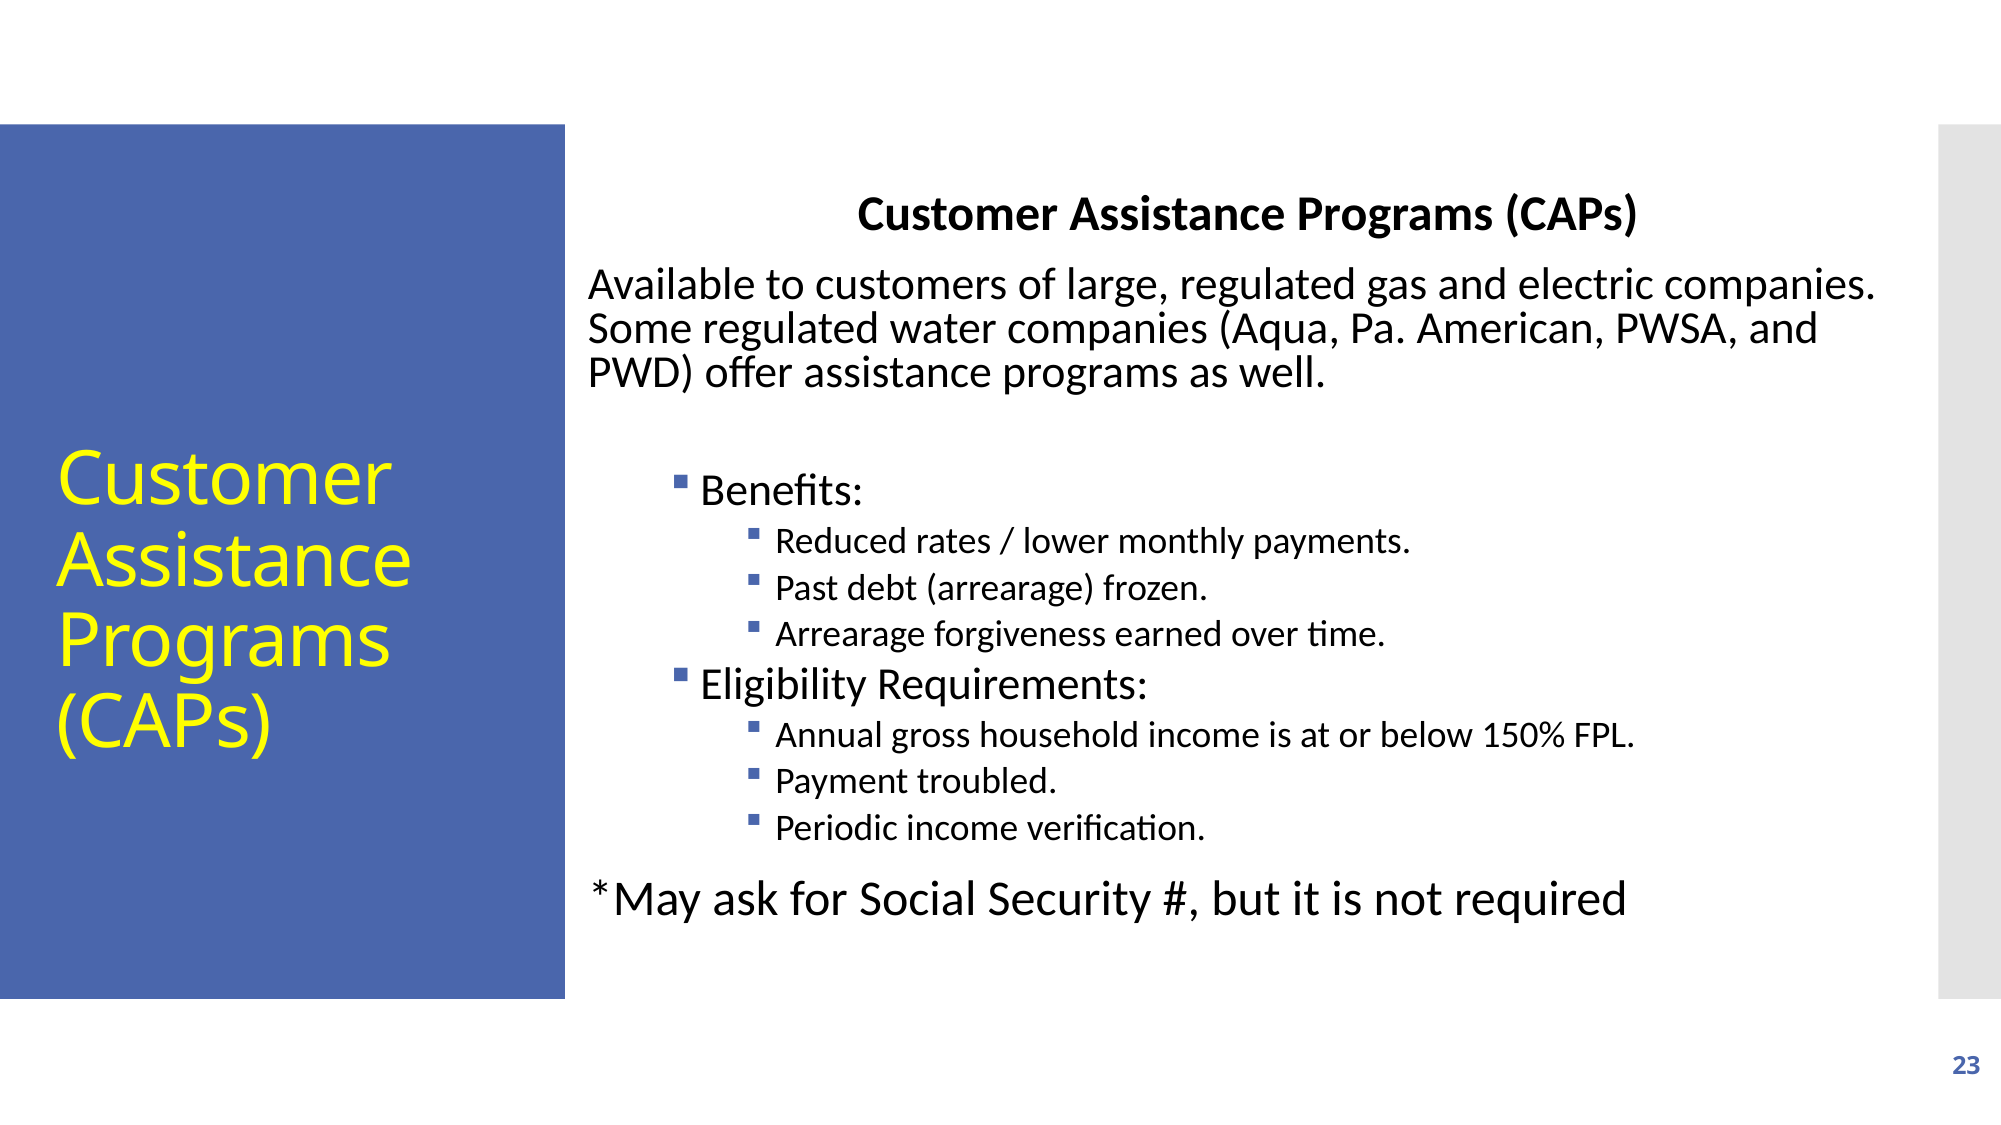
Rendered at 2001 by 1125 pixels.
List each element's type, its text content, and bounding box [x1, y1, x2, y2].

slide_number 23 [1744, 1042, 1996, 1103]
list Customer Assistance Programs (CAPs) Available to customers of large, regulated gas and electric companies. Some regulated water companies (Aqua, Pa. American, PWSA, and PWD) offer assistance programs as well. Benefits: Reduced rates / lower monthly payments. Past debt (arrearage) frozen. Arrearage forgiveness earned over time. Eligibility Requirements: Annual gross household income is at or below 150% FPL. Payment troubled. Periodic income verification. *May ask for Social Security #, but it is not required [572, 121, 1924, 996]
title Customer Assistance Programs (CAPs) [41, 184, 525, 940]
